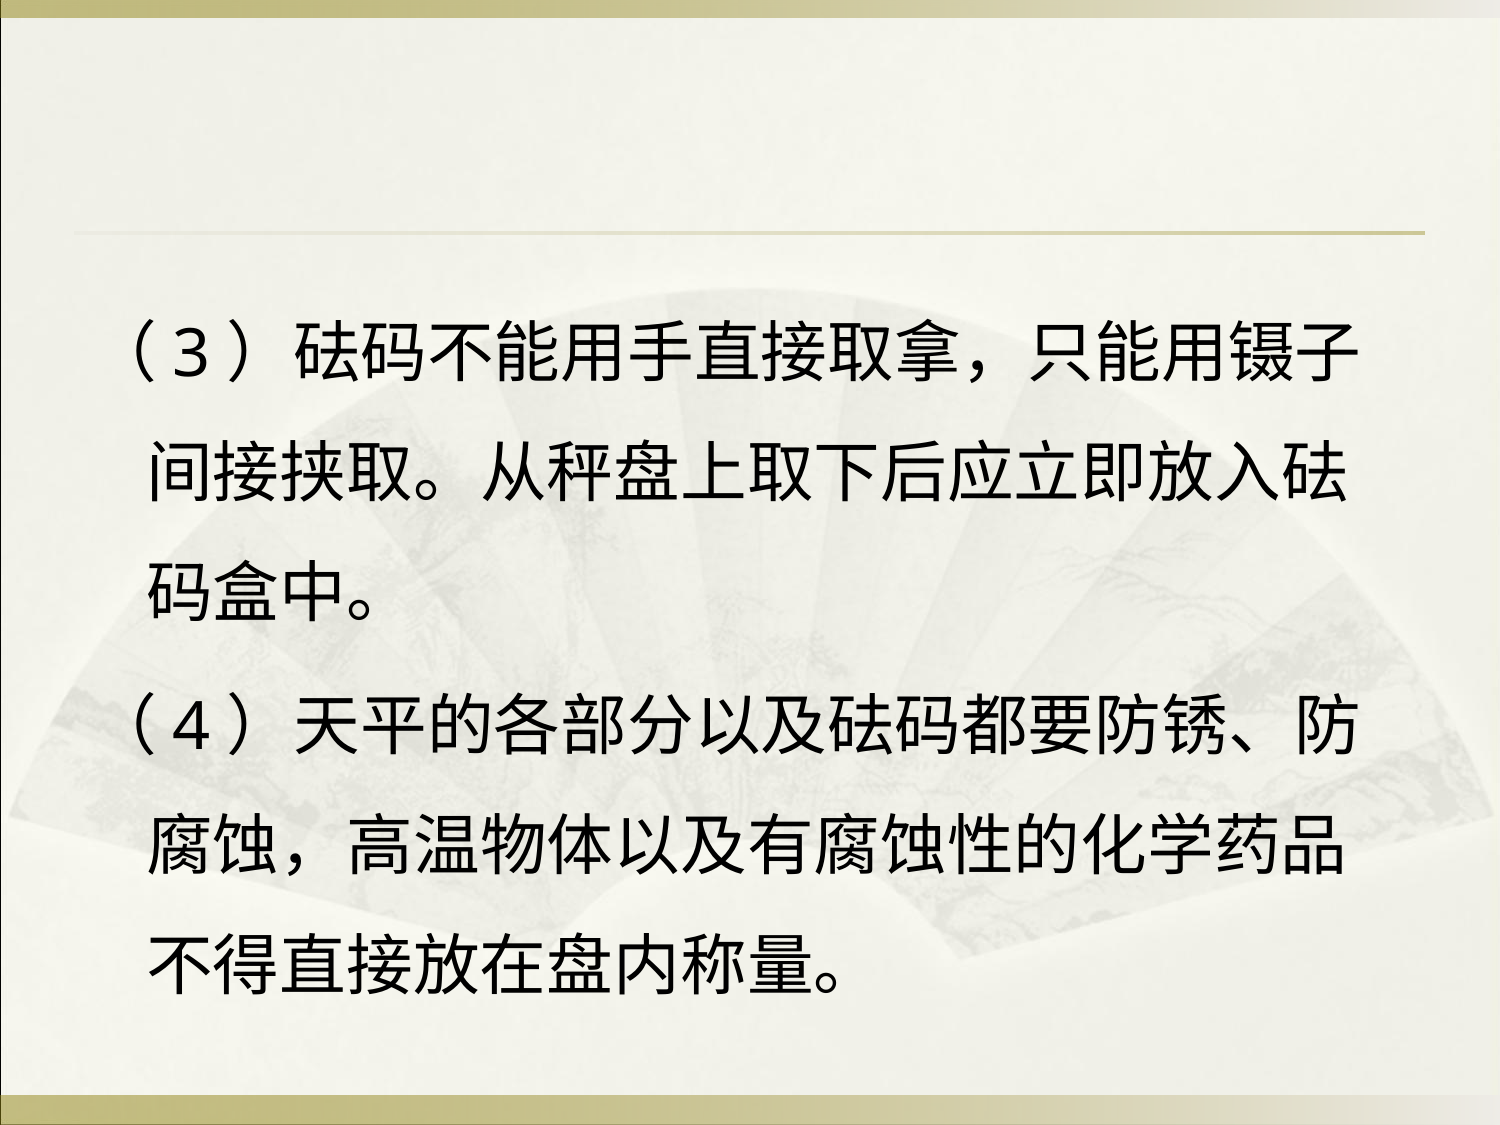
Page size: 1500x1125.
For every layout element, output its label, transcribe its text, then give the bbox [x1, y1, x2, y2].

picture [0, 18, 1500, 1095]
list （3）砝码不能用手直接取拿，只能用镊子间接挟取。从秤盘上取下后应立即放入砝码盒中。 （4）天平的各部分以及砝码都要防锈、防腐蚀，高温物体以及有腐蚀性的化学药品不得直接放在盘内称量。 [74, 262, 1426, 1032]
